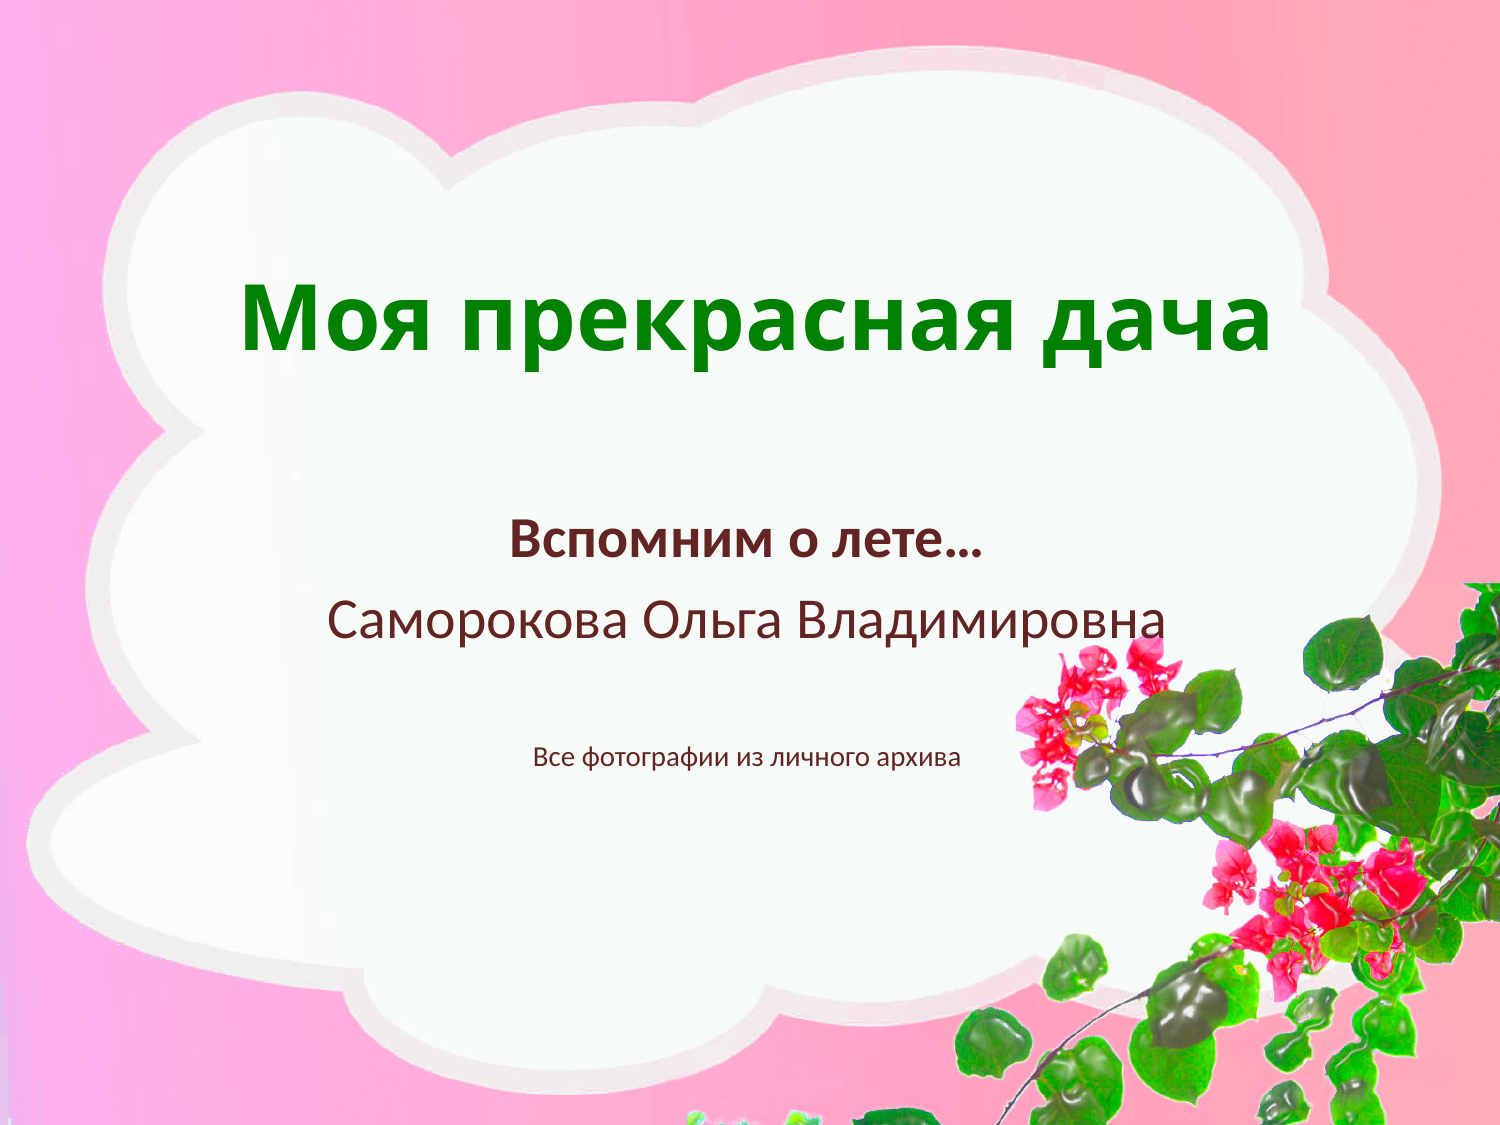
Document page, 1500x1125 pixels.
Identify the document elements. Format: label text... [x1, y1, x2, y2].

picture [0, 0, 1500, 1125]
title Моя прекрасная дача [222, 210, 1318, 638]
subtitle Вспомним о лете… Саморокова Ольга Владимировна Все фотографии из личного архива [222, 492, 1273, 780]
